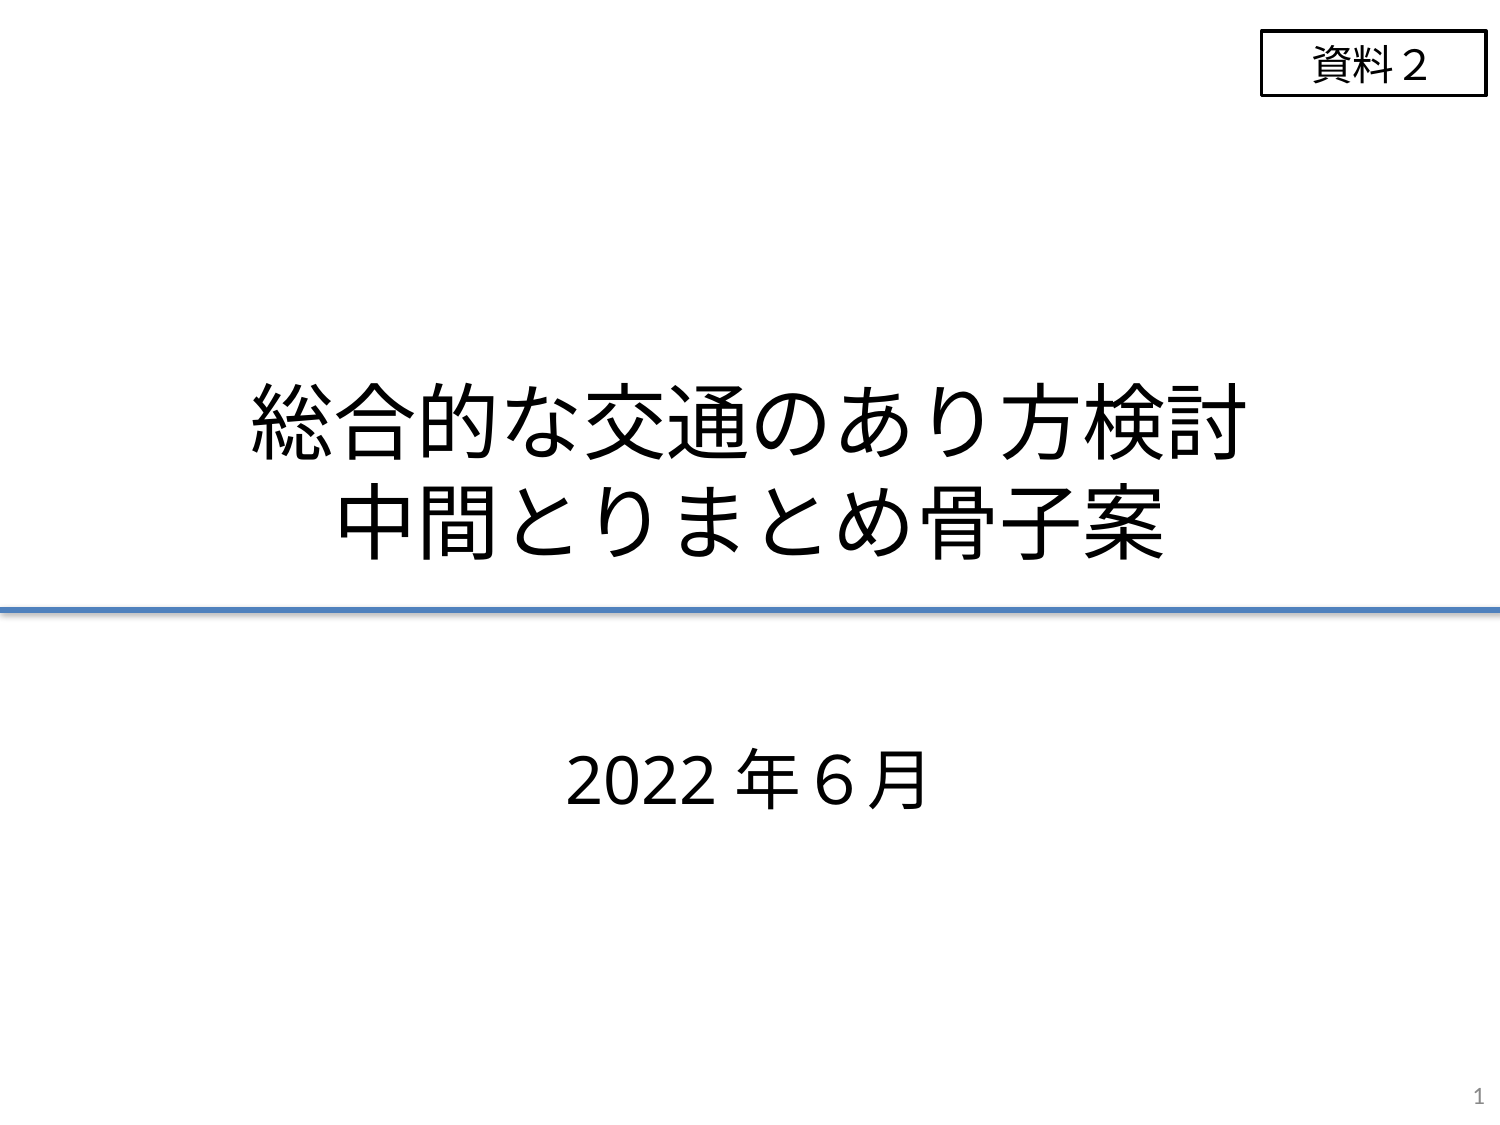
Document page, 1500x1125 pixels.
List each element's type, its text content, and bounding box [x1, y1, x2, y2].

text_box 資料２ [1260, 29, 1488, 98]
slide_number 1 [1149, 1065, 1500, 1125]
subtitle 2022年６月 [224, 637, 1276, 926]
title 総合的な交通のあり方検討 中間とりまとめ骨子案 [112, 349, 1388, 591]
